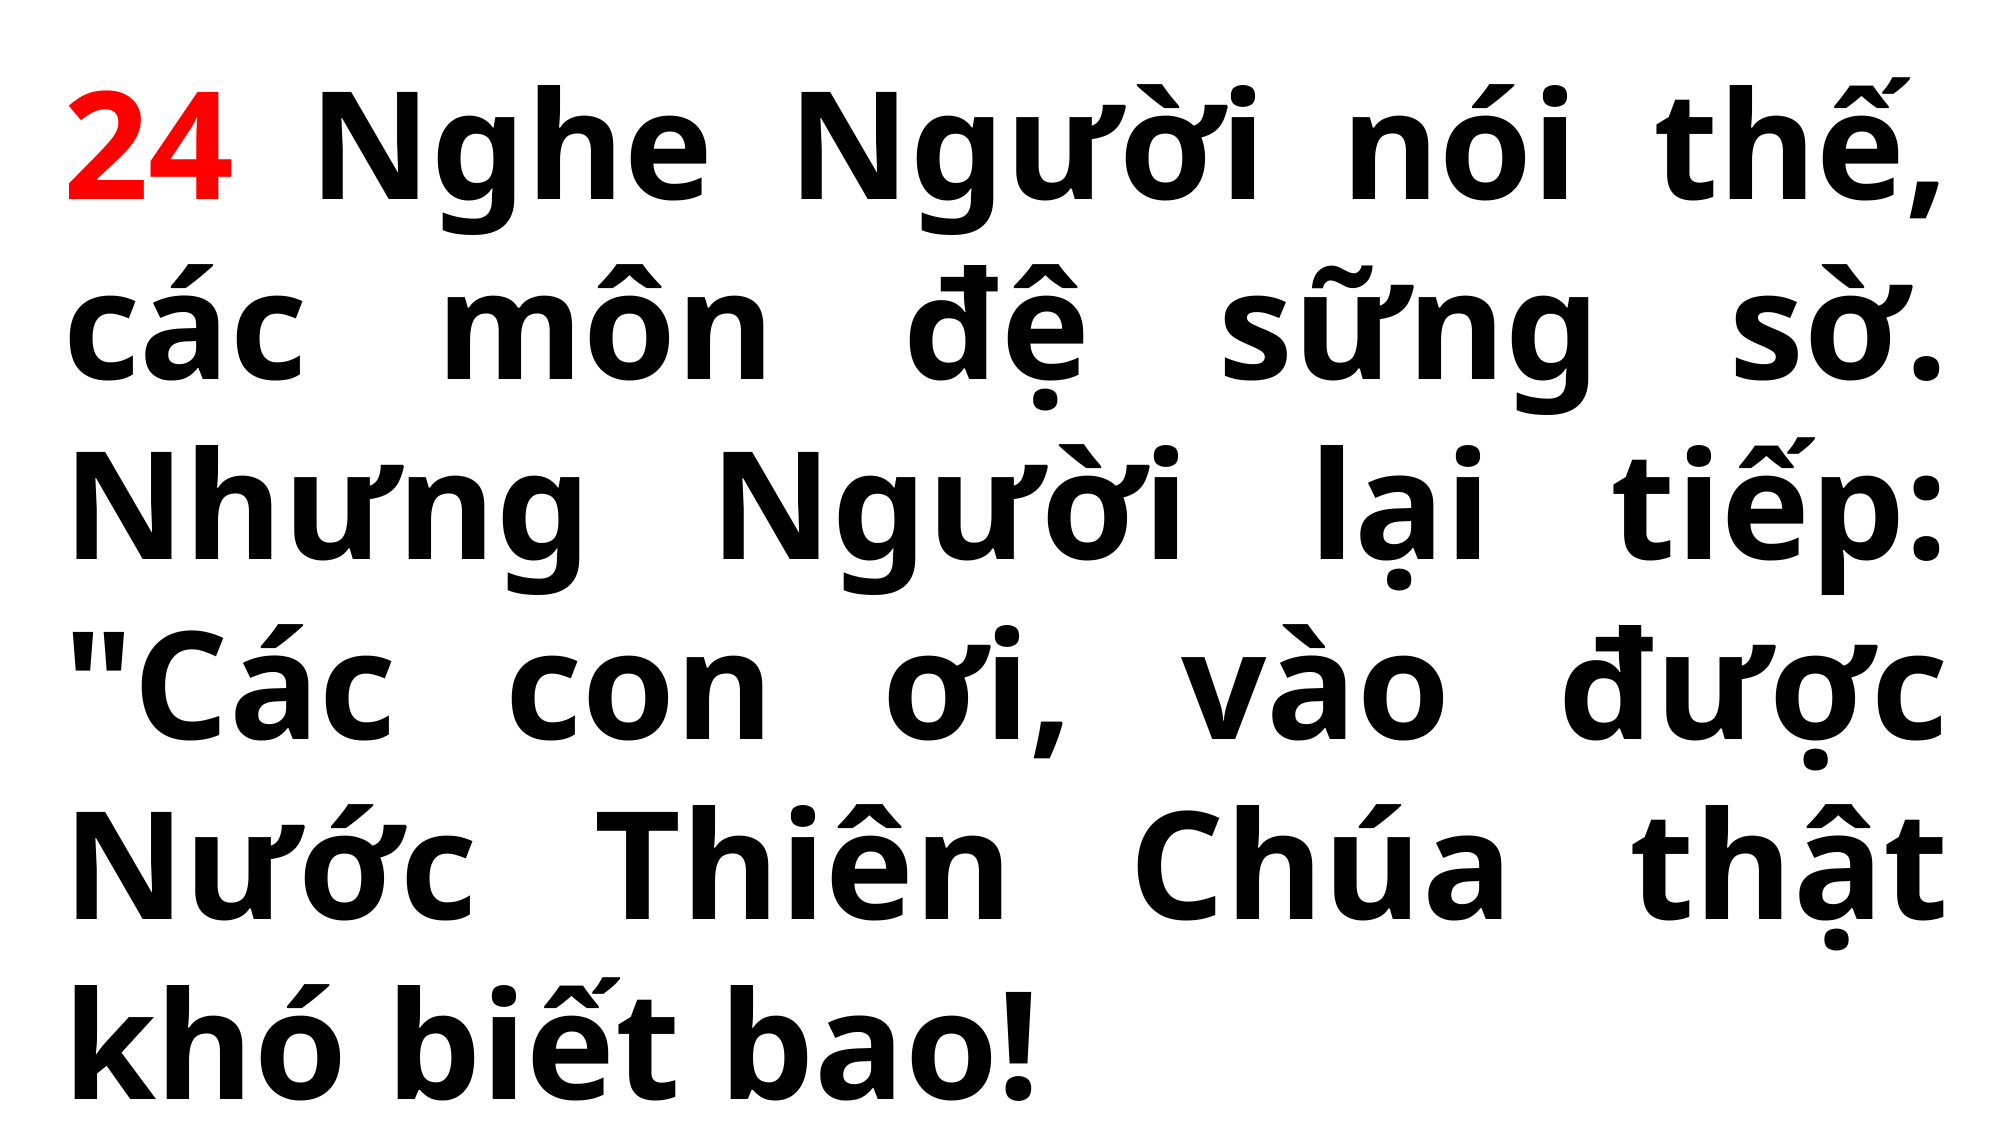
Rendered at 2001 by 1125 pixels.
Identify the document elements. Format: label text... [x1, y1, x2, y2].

text_box 24 Nghe Người nói thế, các môn đệ sững sờ. Nhưng Người lại tiếp: "Các con ơi, vào được Nước Thiên Chúa thật khó biết bao! [48, 42, 1964, 1125]
